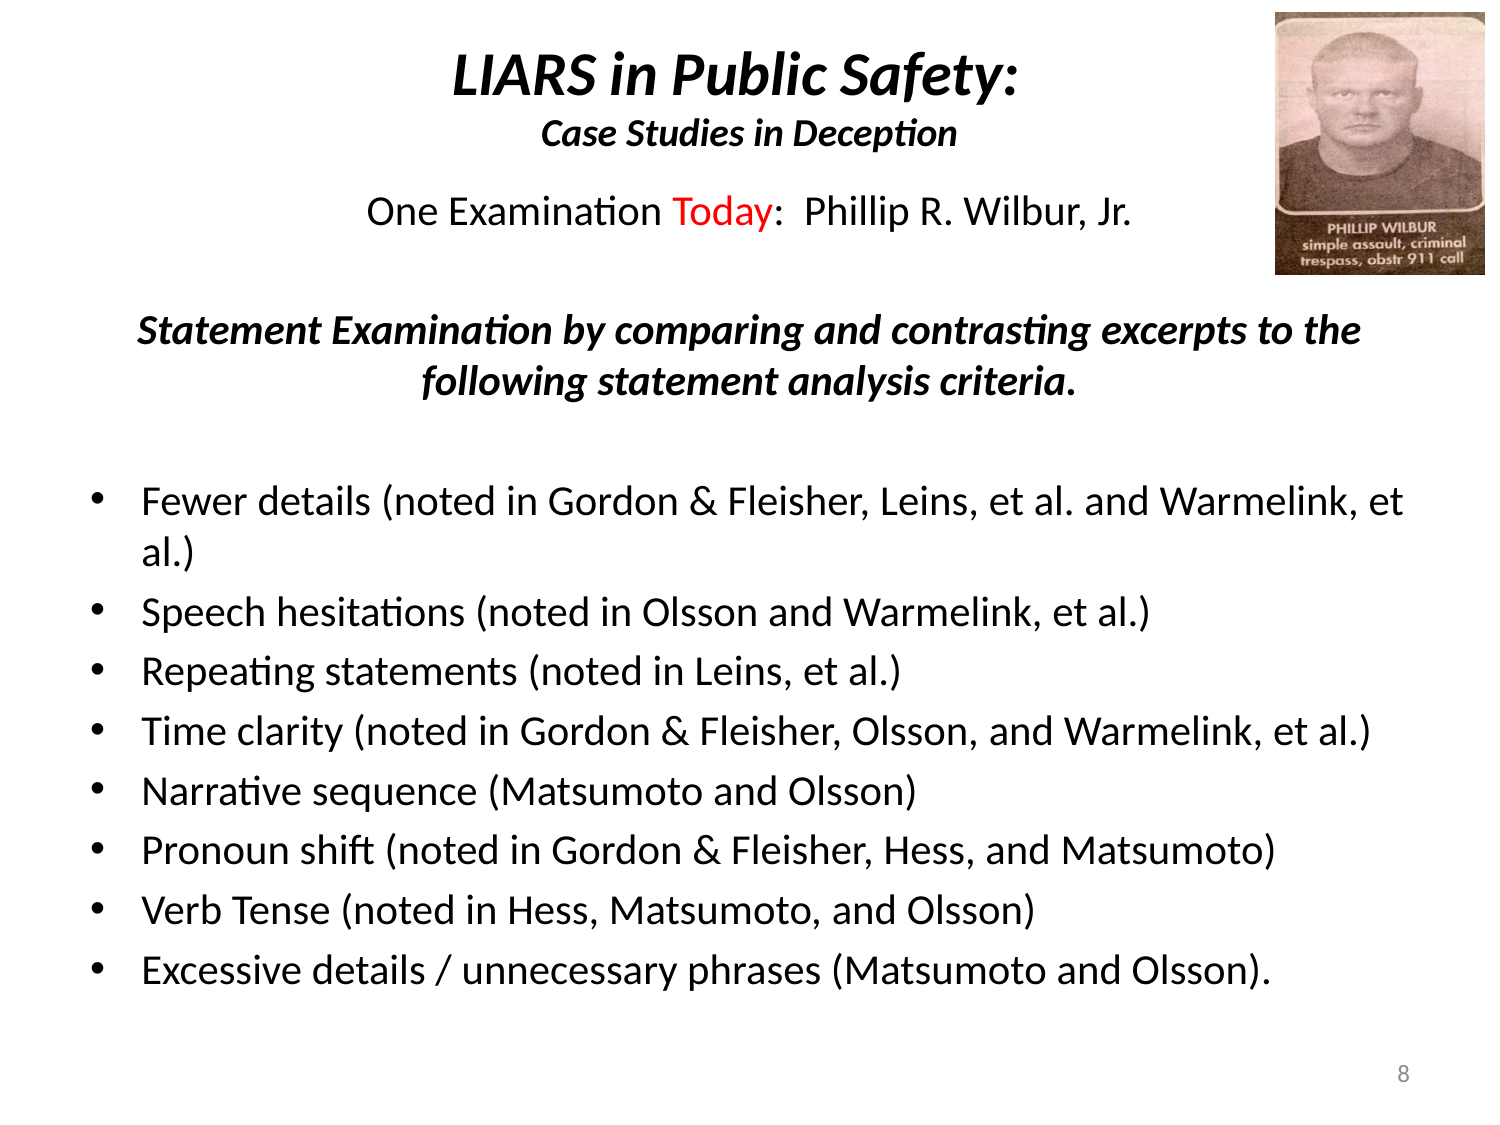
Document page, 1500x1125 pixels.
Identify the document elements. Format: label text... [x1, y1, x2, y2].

picture [1274, 12, 1486, 276]
list One Examination Today: Phillip R. Wilbur, Jr. Statement Examination by comparing and contrasting excerpts to the following statement analysis criteria. Fewer details (noted in Gordon & Fleisher, Leins, et al. and Warmelink, et al.) Speech hesitations (noted in Olsson and Warmelink, et al.) Repeating statements (noted in Leins, et al.) Time clarity (noted in Gordon & Fleisher, Olsson, and Warmelink, et al.) Narrative sequence (Matsumoto and Olsson) Pronoun shift (noted in Gordon & Fleisher, Hess, and Matsumoto) Verb Tense (noted in Hess, Matsumoto, and Olsson) Excessive details / unnecessary phrases (Matsumoto and Olsson). [75, 174, 1425, 1005]
title LIARS in Public Safety: Case Studies in Deception [75, 24, 1269, 163]
slide_number 8 [1074, 1042, 1425, 1103]
